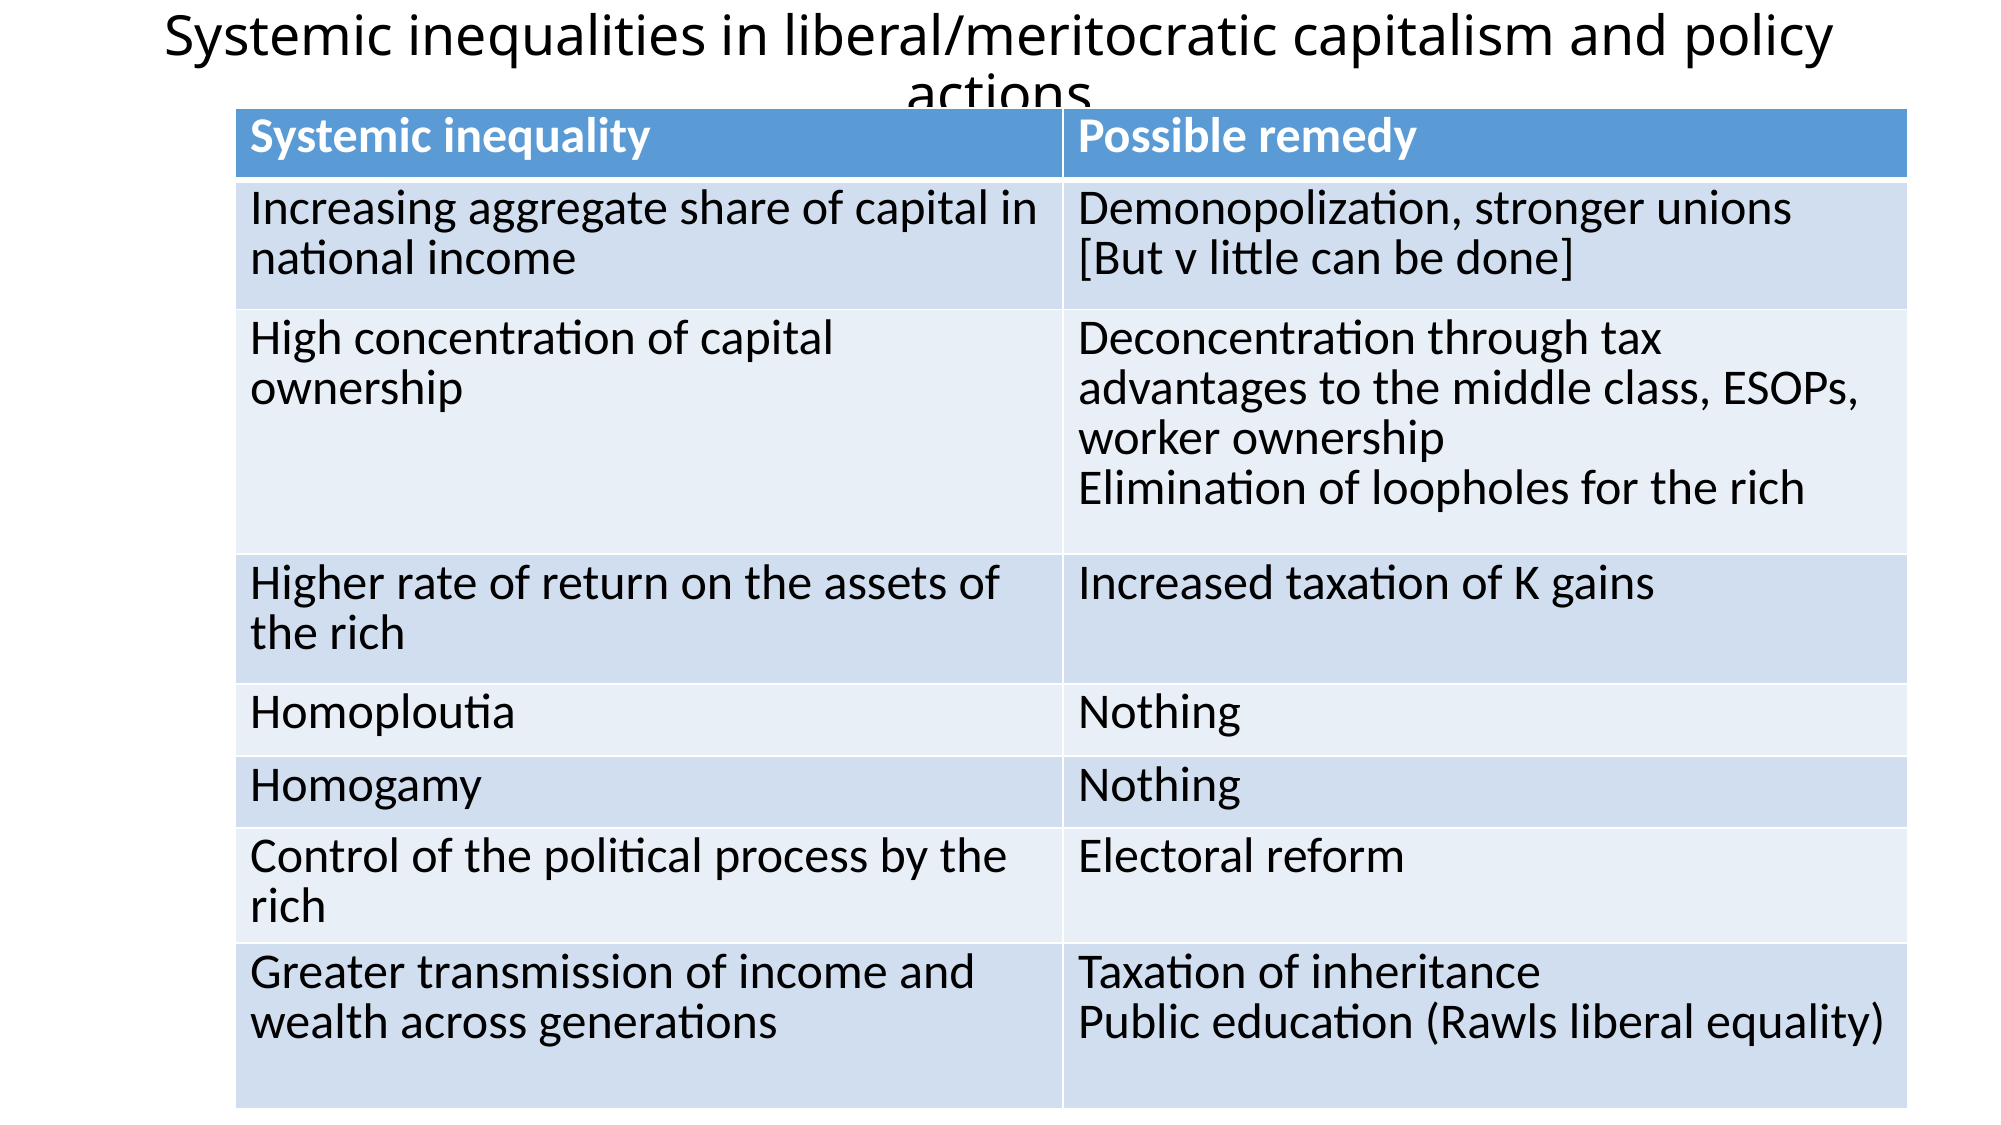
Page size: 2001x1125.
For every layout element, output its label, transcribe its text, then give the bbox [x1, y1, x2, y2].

table_cell High concentration of capital ownership [236, 310, 1062, 553]
table_cell Deconcentration through tax advantages to the middle class, ESOPs, worker ownership Elimination of loopholes for the rich [1064, 310, 1907, 553]
table_cell Increased taxation of K gains [1064, 555, 1907, 683]
table_cell Increasing aggregate share of capital in national income [236, 183, 1062, 309]
table_cell Nothing [1064, 685, 1907, 755]
table_cell Homoploutia [236, 685, 1062, 755]
table_cell Higher rate of return on the assets of the rich [236, 555, 1062, 683]
table_cell Control of the political process by the rich [236, 829, 1062, 942]
table_cell Demonopolization, stronger unions [But v little can be done] [1064, 183, 1907, 309]
title Systemic inequalities in liberal/meritocratic capitalism and policy actions [148, 0, 1852, 135]
table_cell Taxation of inheritance Public education (Rawls liberal equality) [1064, 944, 1907, 1108]
table_cell Homogamy [236, 757, 1062, 827]
table_cell Electoral reform [1064, 829, 1907, 942]
table_header Possible remedy [1064, 109, 1907, 177]
table_header Systemic inequality [236, 109, 1062, 177]
table_cell Nothing [1064, 757, 1907, 827]
table_cell Greater transmission of income and wealth across generations [236, 944, 1062, 1108]
